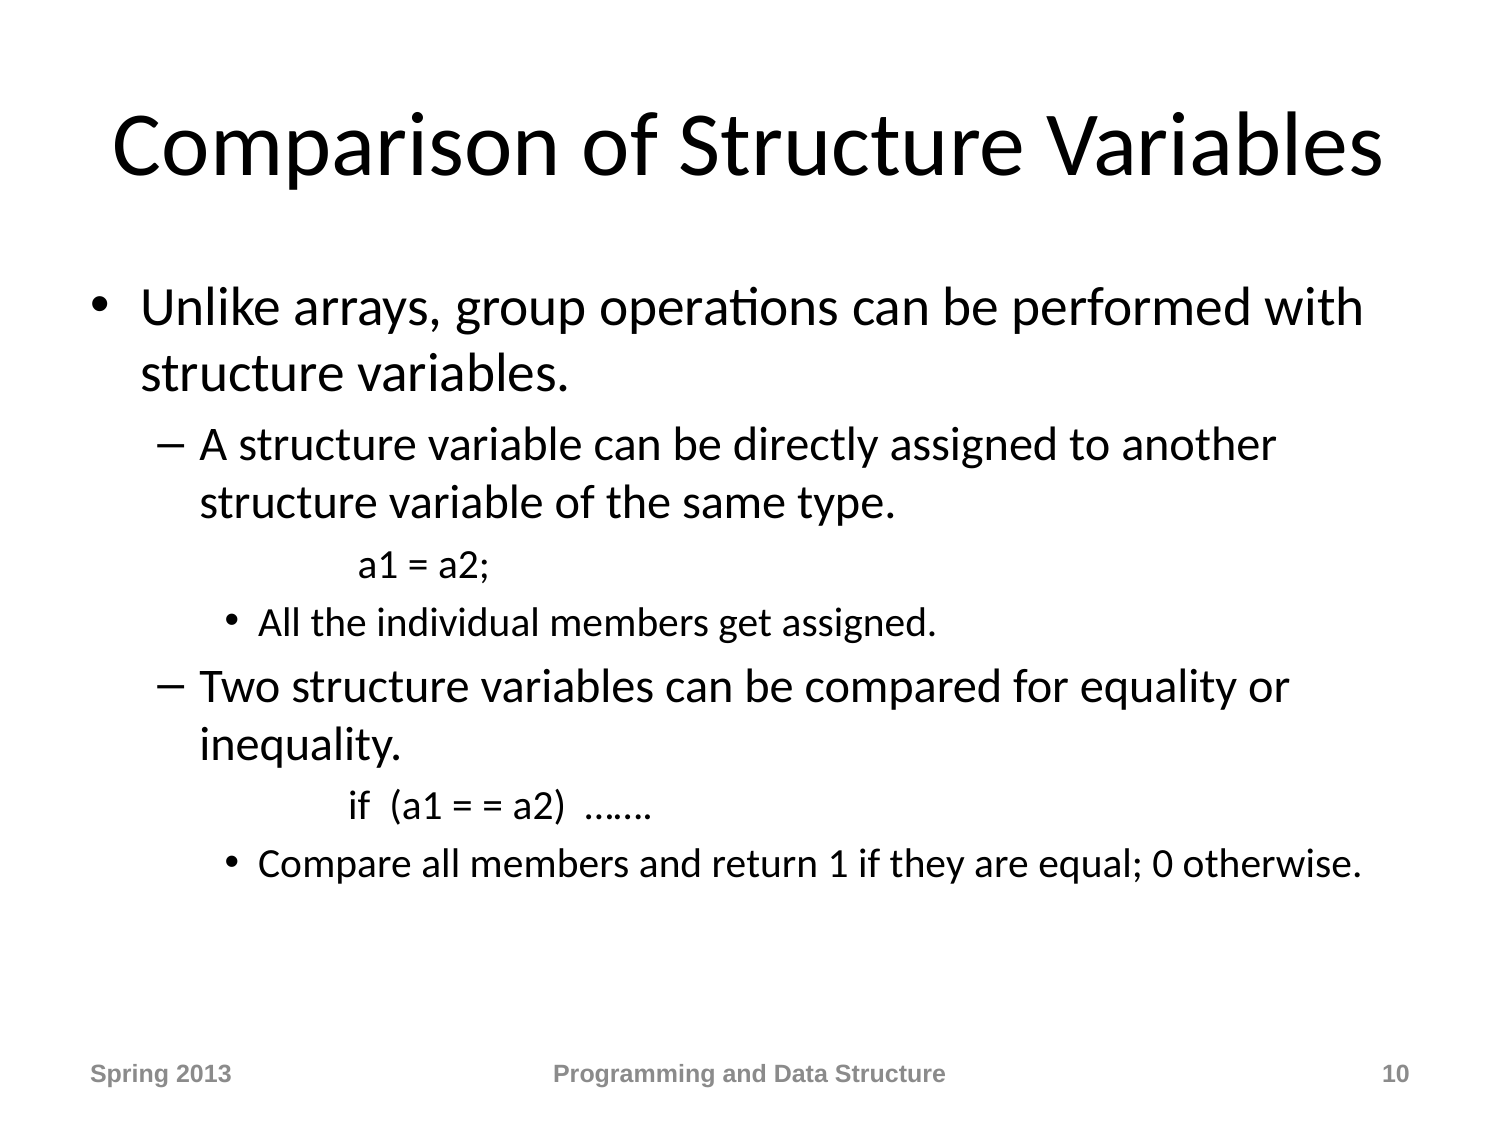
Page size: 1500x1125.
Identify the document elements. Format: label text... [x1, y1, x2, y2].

title Comparison of Structure Variables [74, 44, 1426, 233]
slide_number 10 [1074, 1042, 1425, 1103]
list Unlike arrays, group operations can be performed with structure variables. A structure variable can be directly assigned to another structure variable of the same type. a1 = a2; All the individual members get assigned. Two structure variables can be compared for equality or inequality. if (a1 = = a2) ……. Compare all members and return 1 if they are equal; 0 otherwise. [74, 262, 1426, 1006]
footer Programming and Data Structure [512, 1042, 988, 1103]
slide_number Spring 2013 [75, 1042, 425, 1103]
